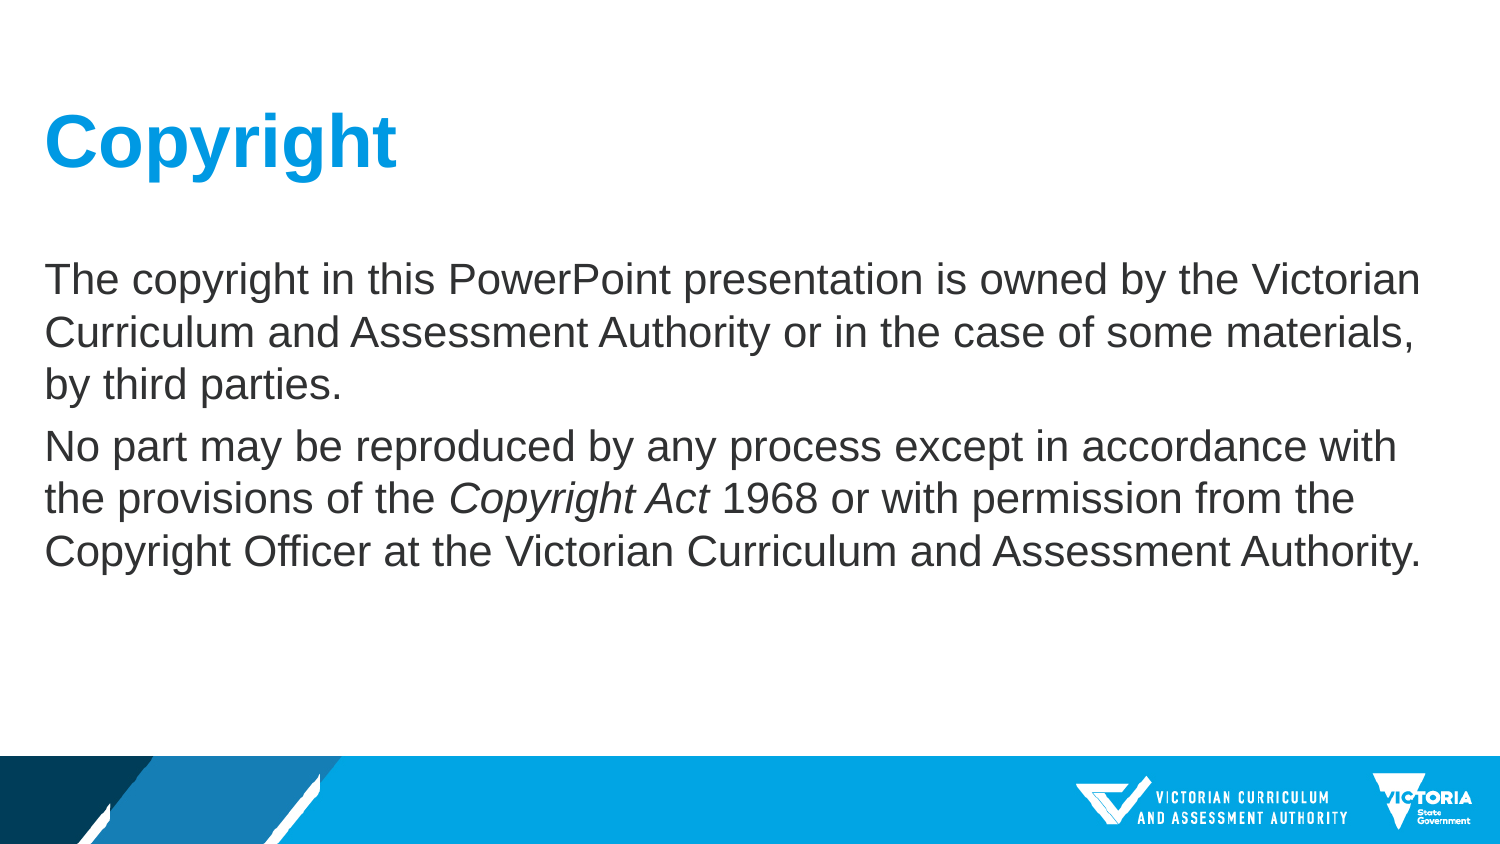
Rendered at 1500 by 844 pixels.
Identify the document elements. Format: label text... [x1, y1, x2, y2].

picture [0, 0, 1500, 844]
picture [1229, 813, 1235, 823]
picture [1190, 792, 1194, 802]
picture [1302, 792, 1306, 803]
picture [1426, 792, 1452, 804]
picture [1149, 813, 1153, 823]
picture [1318, 812, 1322, 823]
picture [1249, 812, 1254, 823]
picture [1199, 792, 1204, 803]
picture [1308, 814, 1313, 823]
picture [1077, 777, 1150, 824]
picture [1299, 812, 1303, 823]
title Copyright [29, 67, 1459, 209]
picture [1281, 812, 1286, 823]
picture [1374, 774, 1425, 828]
picture [1460, 793, 1471, 803]
picture [1214, 792, 1219, 802]
picture [1224, 792, 1229, 802]
list The copyright in this PowerPoint presentation is owned by the Victorian Curriculum and Assessment Authority or in the case of some materials, by third parties. No part may be reproduced by any process except in accordance with the provisions of the Copyright Act 1968 or with permission from the Copyright Officer at the Victorian Curriculum and Assessment Authority. [29, 243, 1459, 732]
picture [1240, 812, 1244, 823]
picture [1320, 792, 1327, 802]
picture [1258, 812, 1262, 823]
picture [1201, 812, 1205, 823]
picture [1268, 792, 1272, 802]
